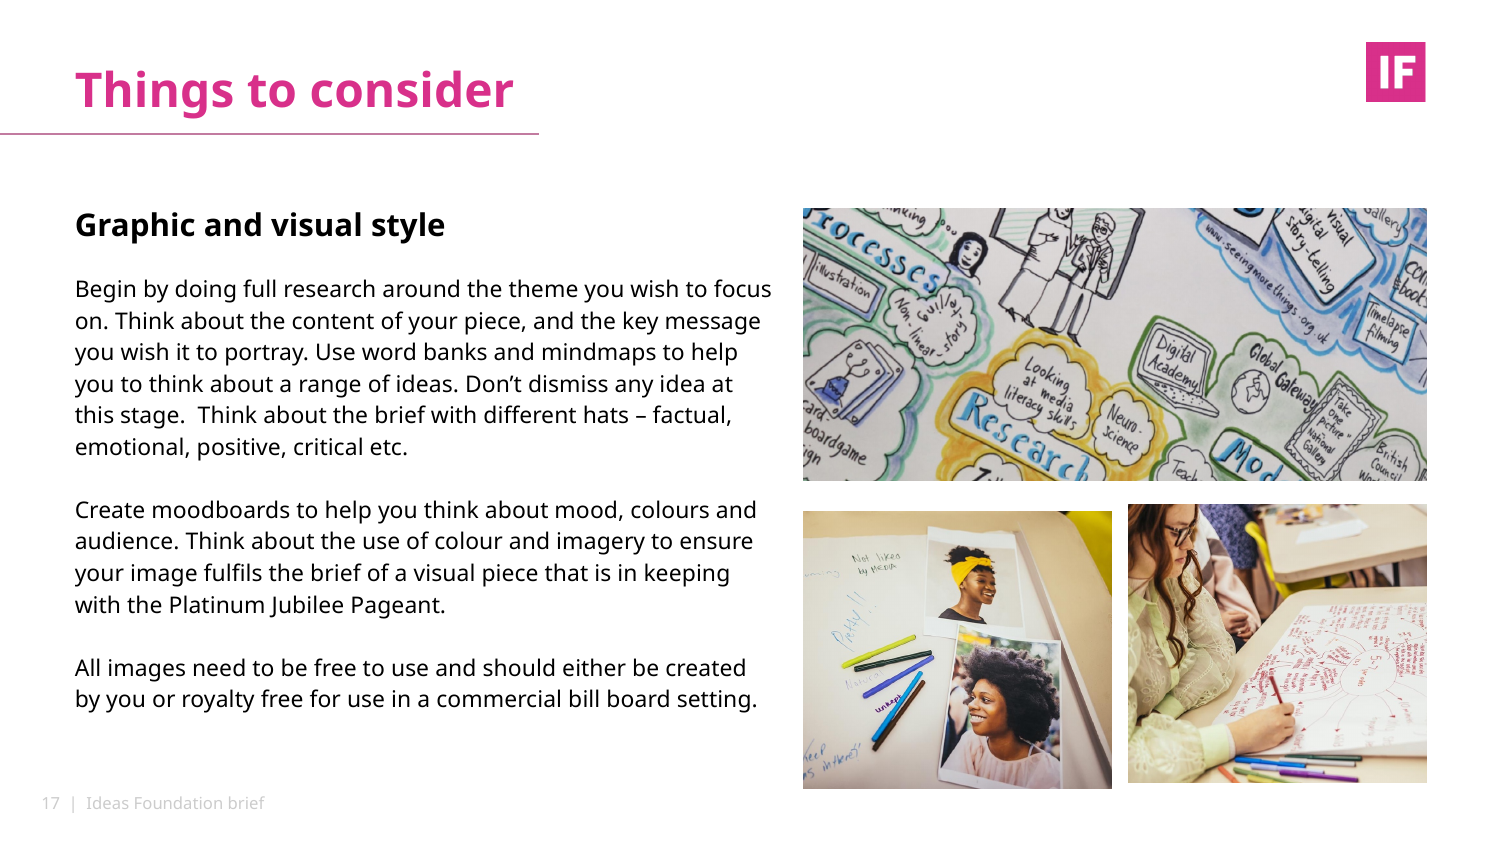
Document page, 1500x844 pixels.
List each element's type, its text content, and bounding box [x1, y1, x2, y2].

text_box Graphic and visual style [59, 184, 765, 255]
text_box 17 | Ideas Foundation brief [26, 782, 597, 823]
picture [803, 510, 1112, 790]
picture [1365, 35, 1427, 102]
picture [803, 208, 1427, 481]
picture [1128, 504, 1427, 783]
text_box Things to consider [59, 36, 974, 132]
text_box Begin by doing full research around the theme you wish to focus on. Think about the content of your piece, and the key message you wish it to portray. Use word banks and mindmaps to help you to think about a range of ideas. Don’t dismiss any idea at this stage. Think about the brief with different hats – factual, emotional, positive, critical etc. Create moodboards to help you think about mood, colours and audience. Think about the use of colour and imagery to ensure your image fulfils the brief of a visual piece that is in keeping with the Platinum Jubilee Pageant. All images need to be free to use and should either be created by you or royalty free for use in a commercial bill board setting. [59, 255, 790, 804]
